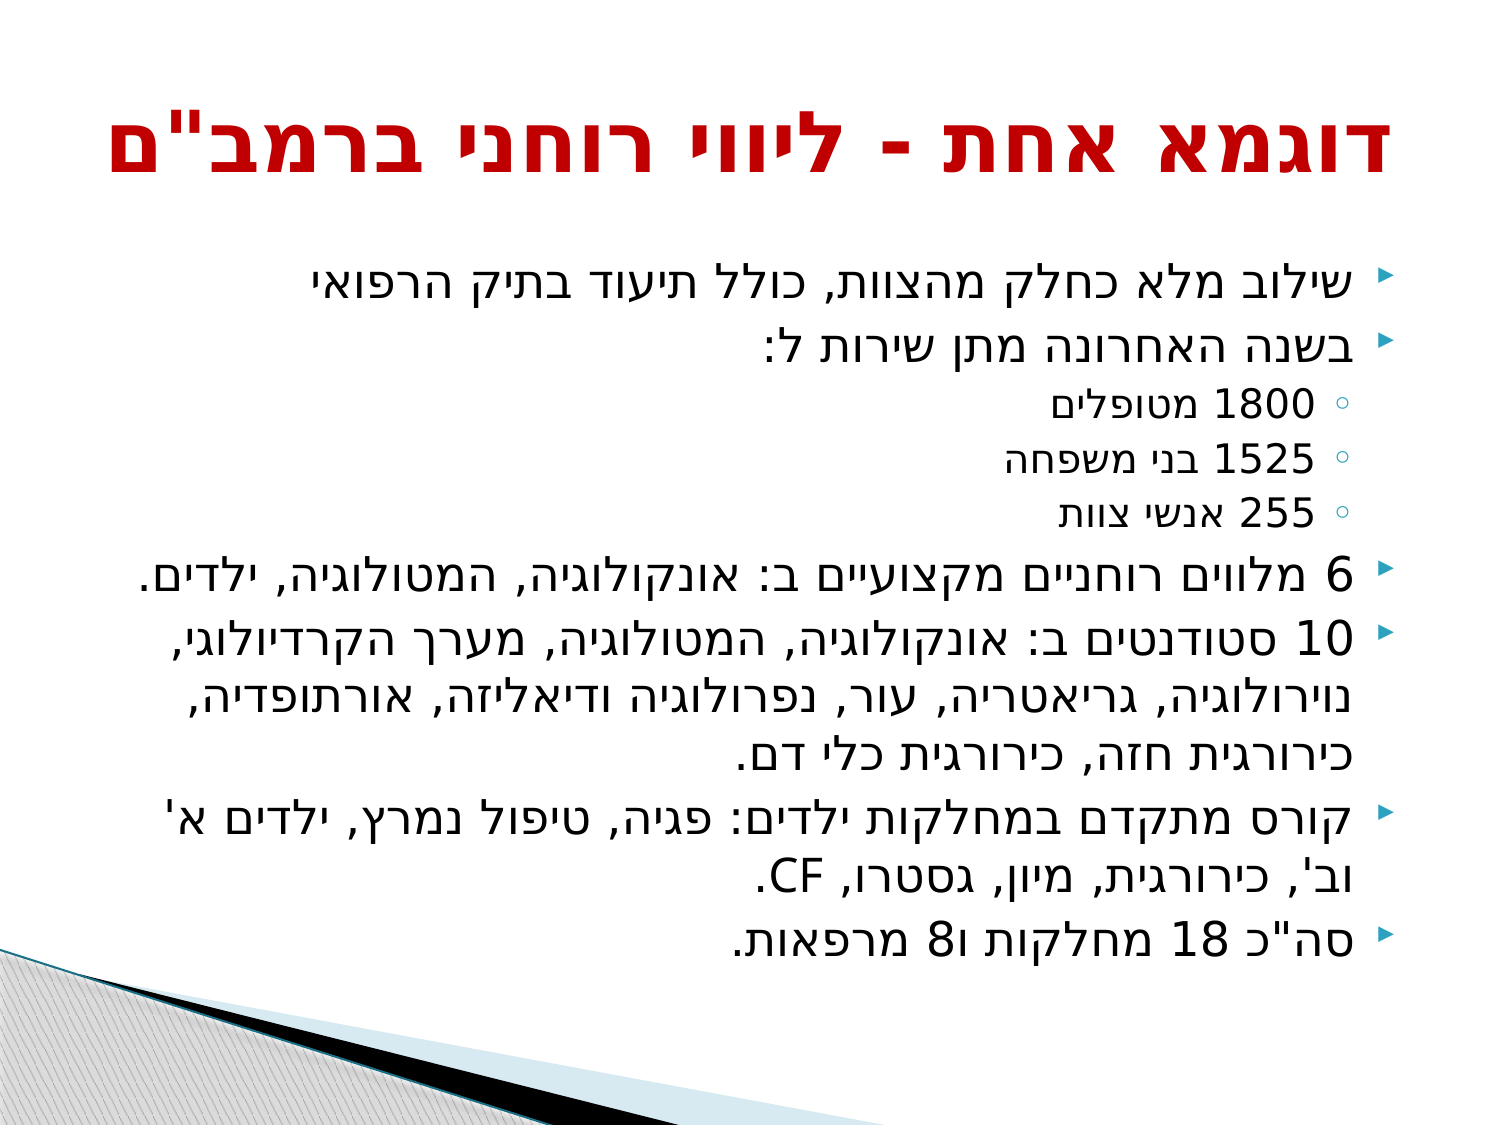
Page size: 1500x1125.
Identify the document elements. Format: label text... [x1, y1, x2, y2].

title דוגמא אחת - ליווי רוחני ברמב"ם [75, 45, 1425, 233]
list שילוב מלא כחלק מהצוות, כולל תיעוד בתיק הרפואי בשנה האחרונה מתן שירות ל: 1800 מטופלים 1525 בני משפחה 255 אנשי צוות 6 מלווים רוחניים מקצועיים ב: אונקולוגיה, המטולוגיה, ילדים. 10 סטודנטים ב: אונקולוגיה, המטולוגיה, מערך הקרדיולוגי, נוירולוגיה, גריאטריה, עור, נפרולוגיה ודיאליזה, אורתופדיה, כירורגית חזה, כירורגית כלי דם. קורס מתקדם במחלקות ילדים: פגיה, טיפול נמרץ, ילדים א' וב', כירורגית, מיון, גסטרו, CF. סה"כ 18 מחלקות ו8 מרפאות. [75, 243, 1425, 986]
